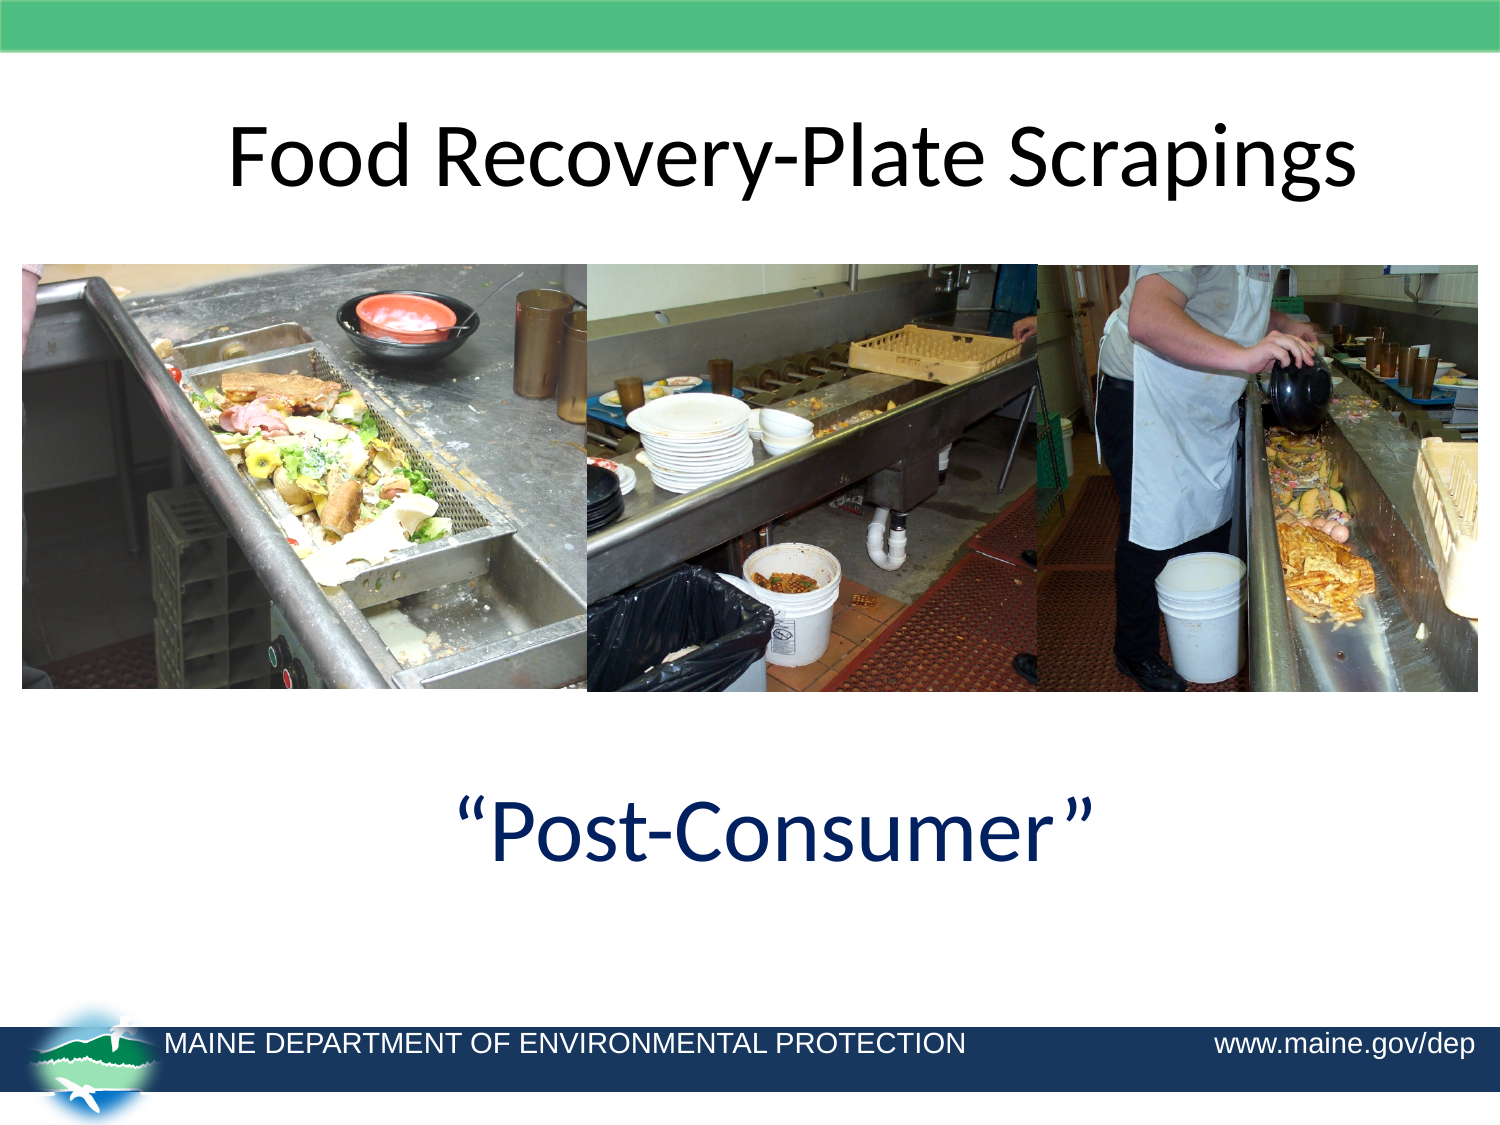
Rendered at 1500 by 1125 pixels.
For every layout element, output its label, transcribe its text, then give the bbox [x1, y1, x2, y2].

picture [21, 264, 1478, 692]
text_box Food Recovery-Plate Scrapings [199, 87, 1388, 213]
picture [33, 1022, 155, 1107]
text_box “Post-Consumer” [399, 762, 1150, 888]
